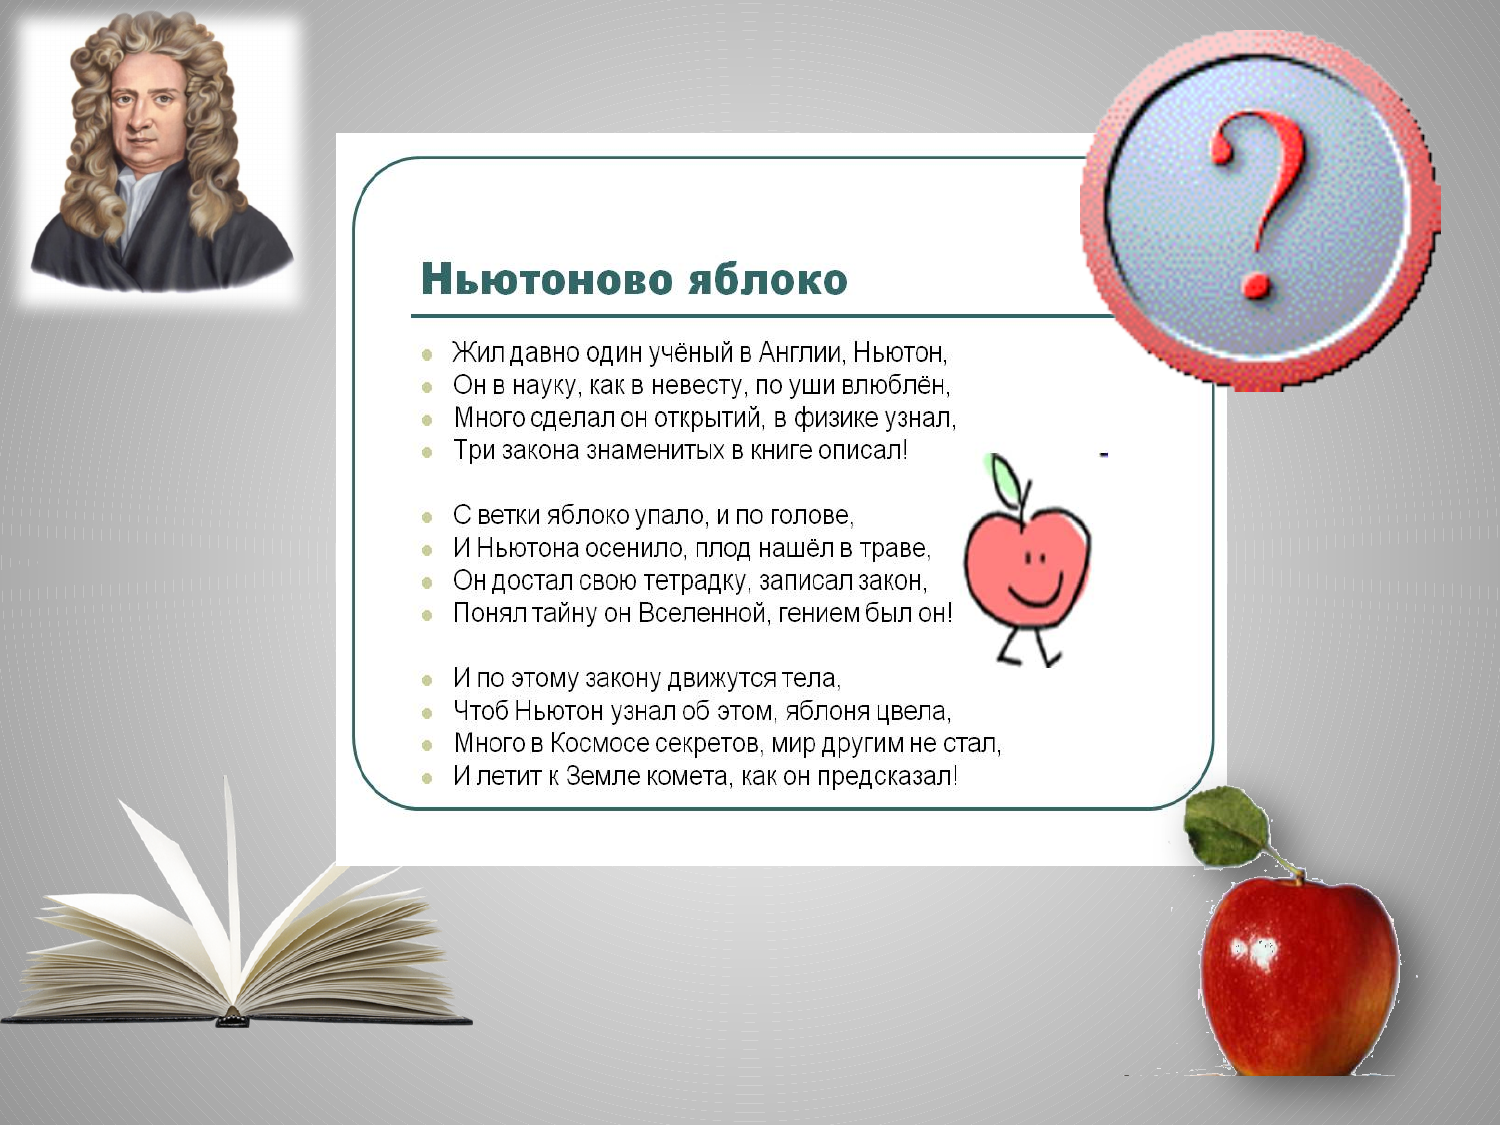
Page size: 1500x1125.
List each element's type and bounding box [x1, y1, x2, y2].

picture [0, 0, 318, 326]
picture [1074, 762, 1500, 1076]
picture [0, 775, 473, 1028]
list [336, 133, 1228, 867]
picture [1080, 30, 1442, 392]
